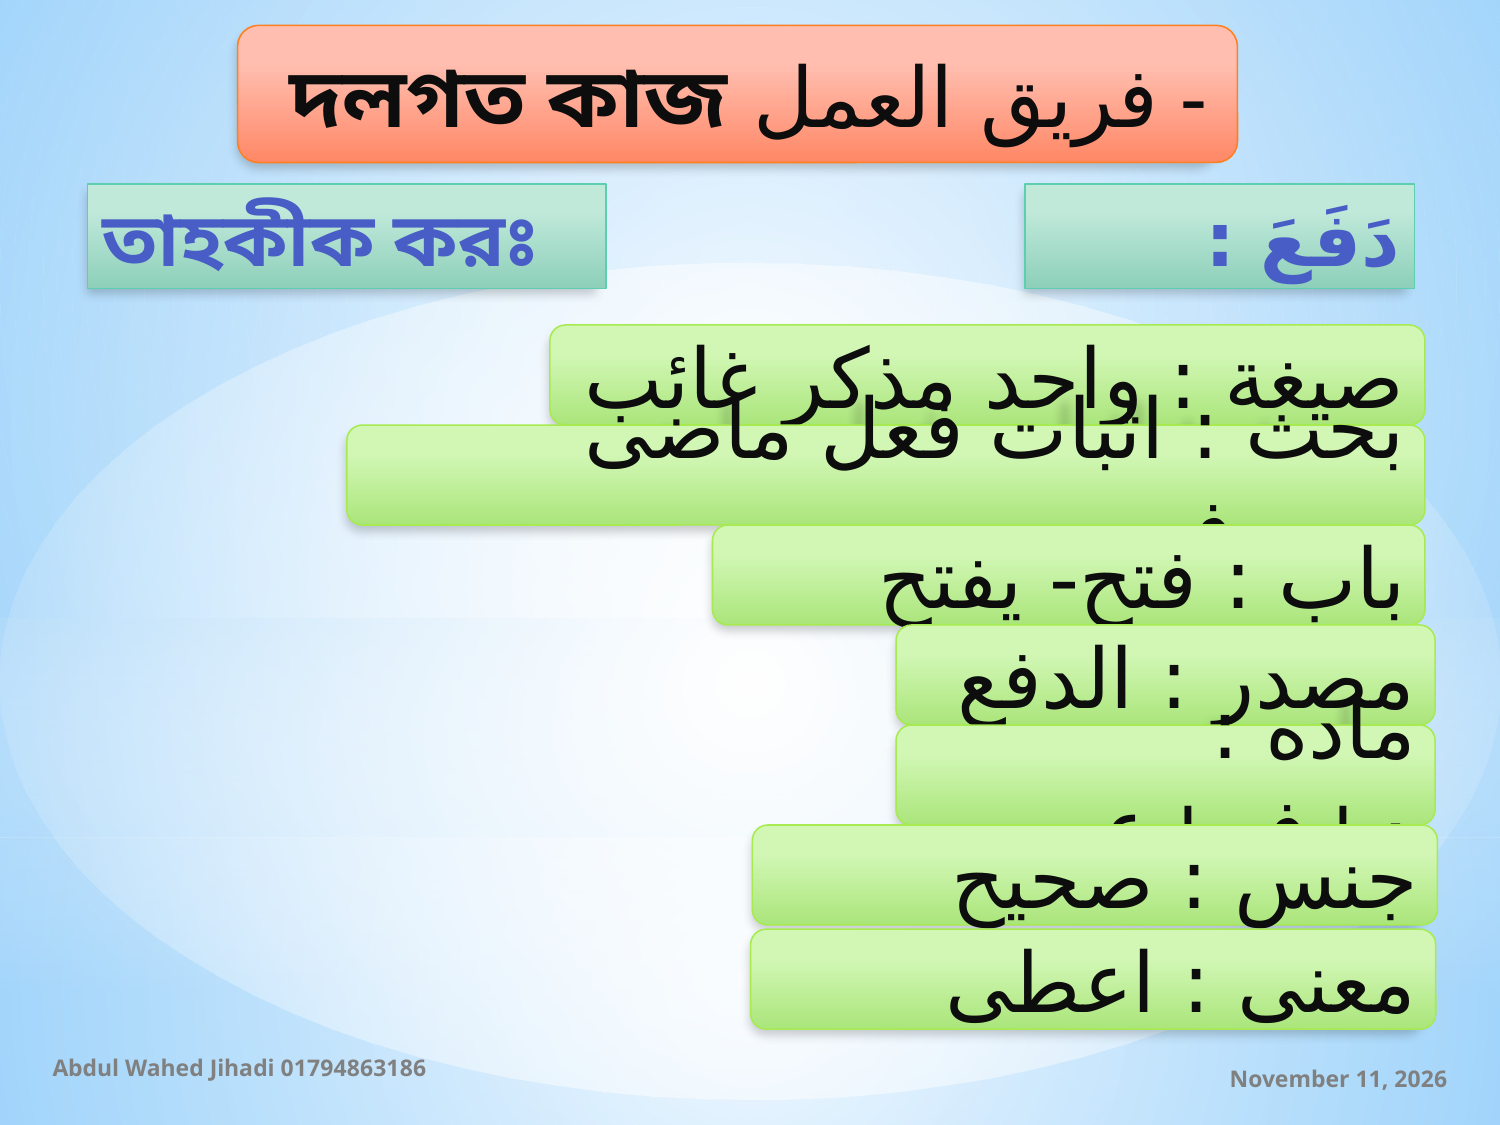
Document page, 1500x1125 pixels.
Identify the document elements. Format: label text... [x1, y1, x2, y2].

footer Abdul Wahed Jihadi 01794863186 [37, 1037, 588, 1098]
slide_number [1050, 1050, 1463, 1110]
text_box باب : فتح- يفتح [711, 524, 1426, 626]
text_box ماده : د+ف+ع [895, 724, 1436, 824]
text_box مصدر : الدفع [895, 624, 1436, 725]
text_box جنس : صحيح [751, 824, 1439, 926]
text_box بحث : اثبات فعل ماضى معروف [346, 424, 1426, 526]
text_box معنى : اعطى [749, 928, 1437, 1030]
text_box তাহকীক করঃ [87, 183, 607, 289]
text_box صيغة : واحد مذكر غائب [549, 324, 1426, 425]
text_box دَفَعَ : [1024, 183, 1415, 289]
text_box দলগত কাজ فريق العمل - [236, 24, 1239, 164]
